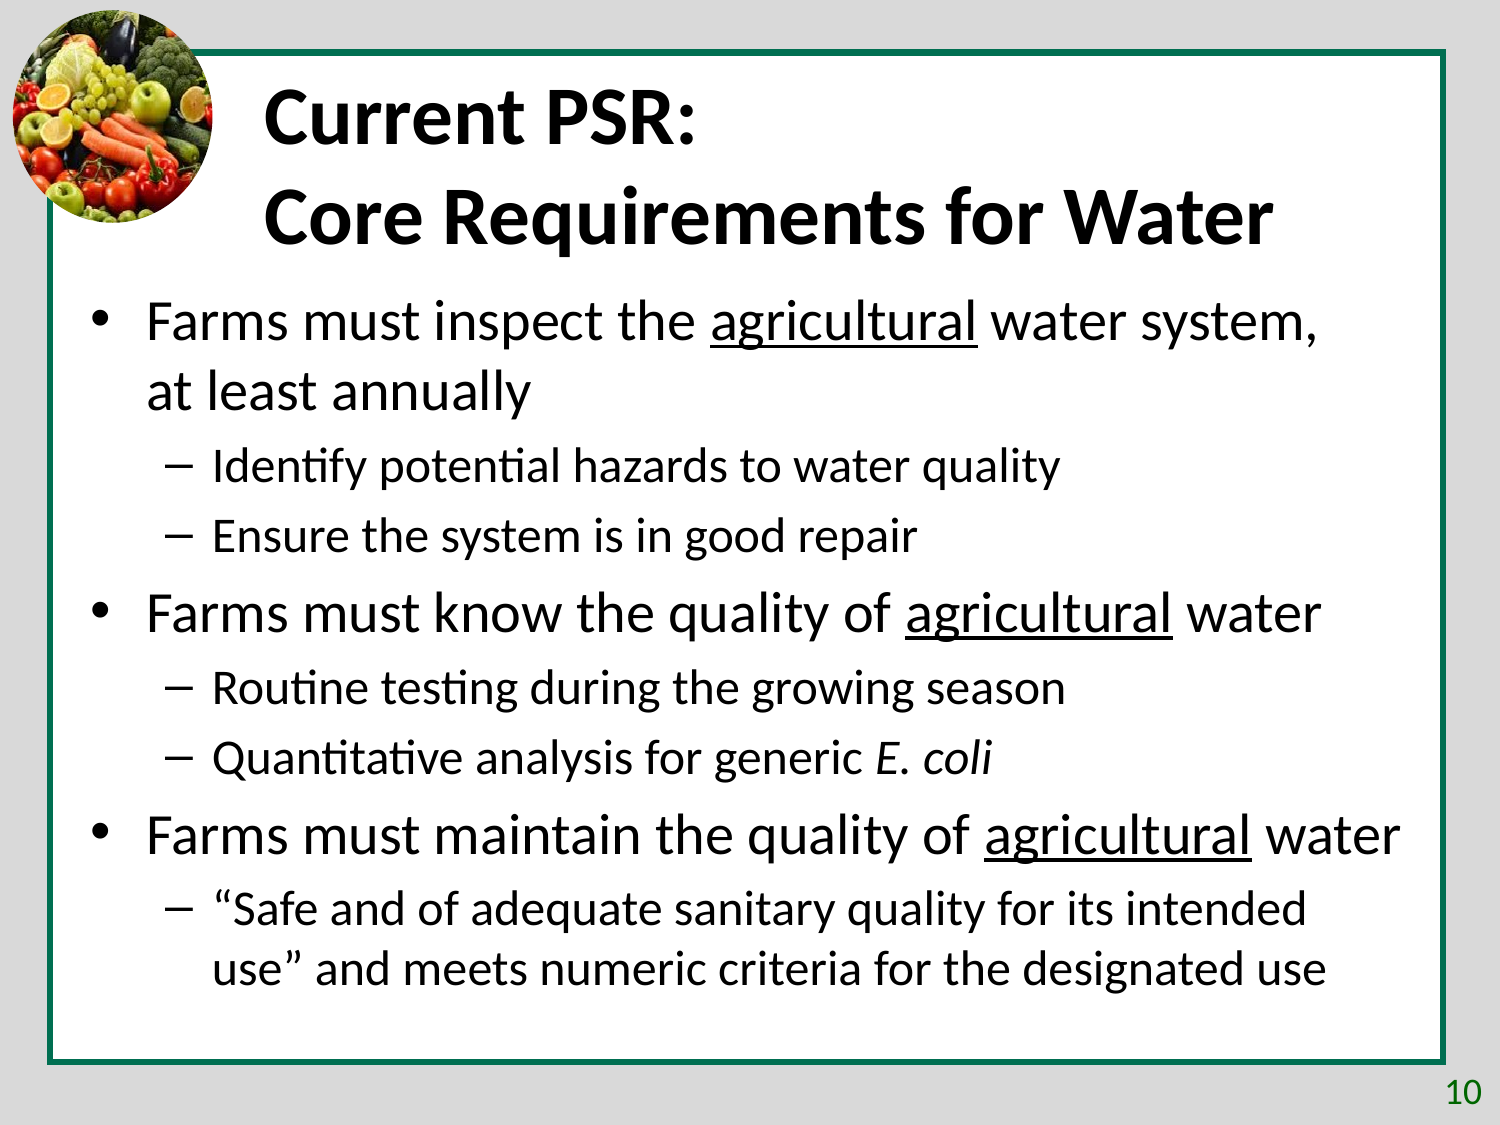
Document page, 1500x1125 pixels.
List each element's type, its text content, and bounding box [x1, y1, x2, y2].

title Current PSR: Core Requirements for Water [249, 67, 1425, 255]
list Farms must inspect the agricultural water system, at least annually Identify potential hazards to water quality Ensure the system is in good repair Farms must know the quality of agricultural water Routine testing during the growing season Quantitative analysis for generic E. coli Farms must maintain the quality of agricultural water “Safe and of adequate sanitary quality for its intended use” and meets numeric criteria for the designated use [75, 275, 1425, 950]
picture [12, 10, 213, 223]
